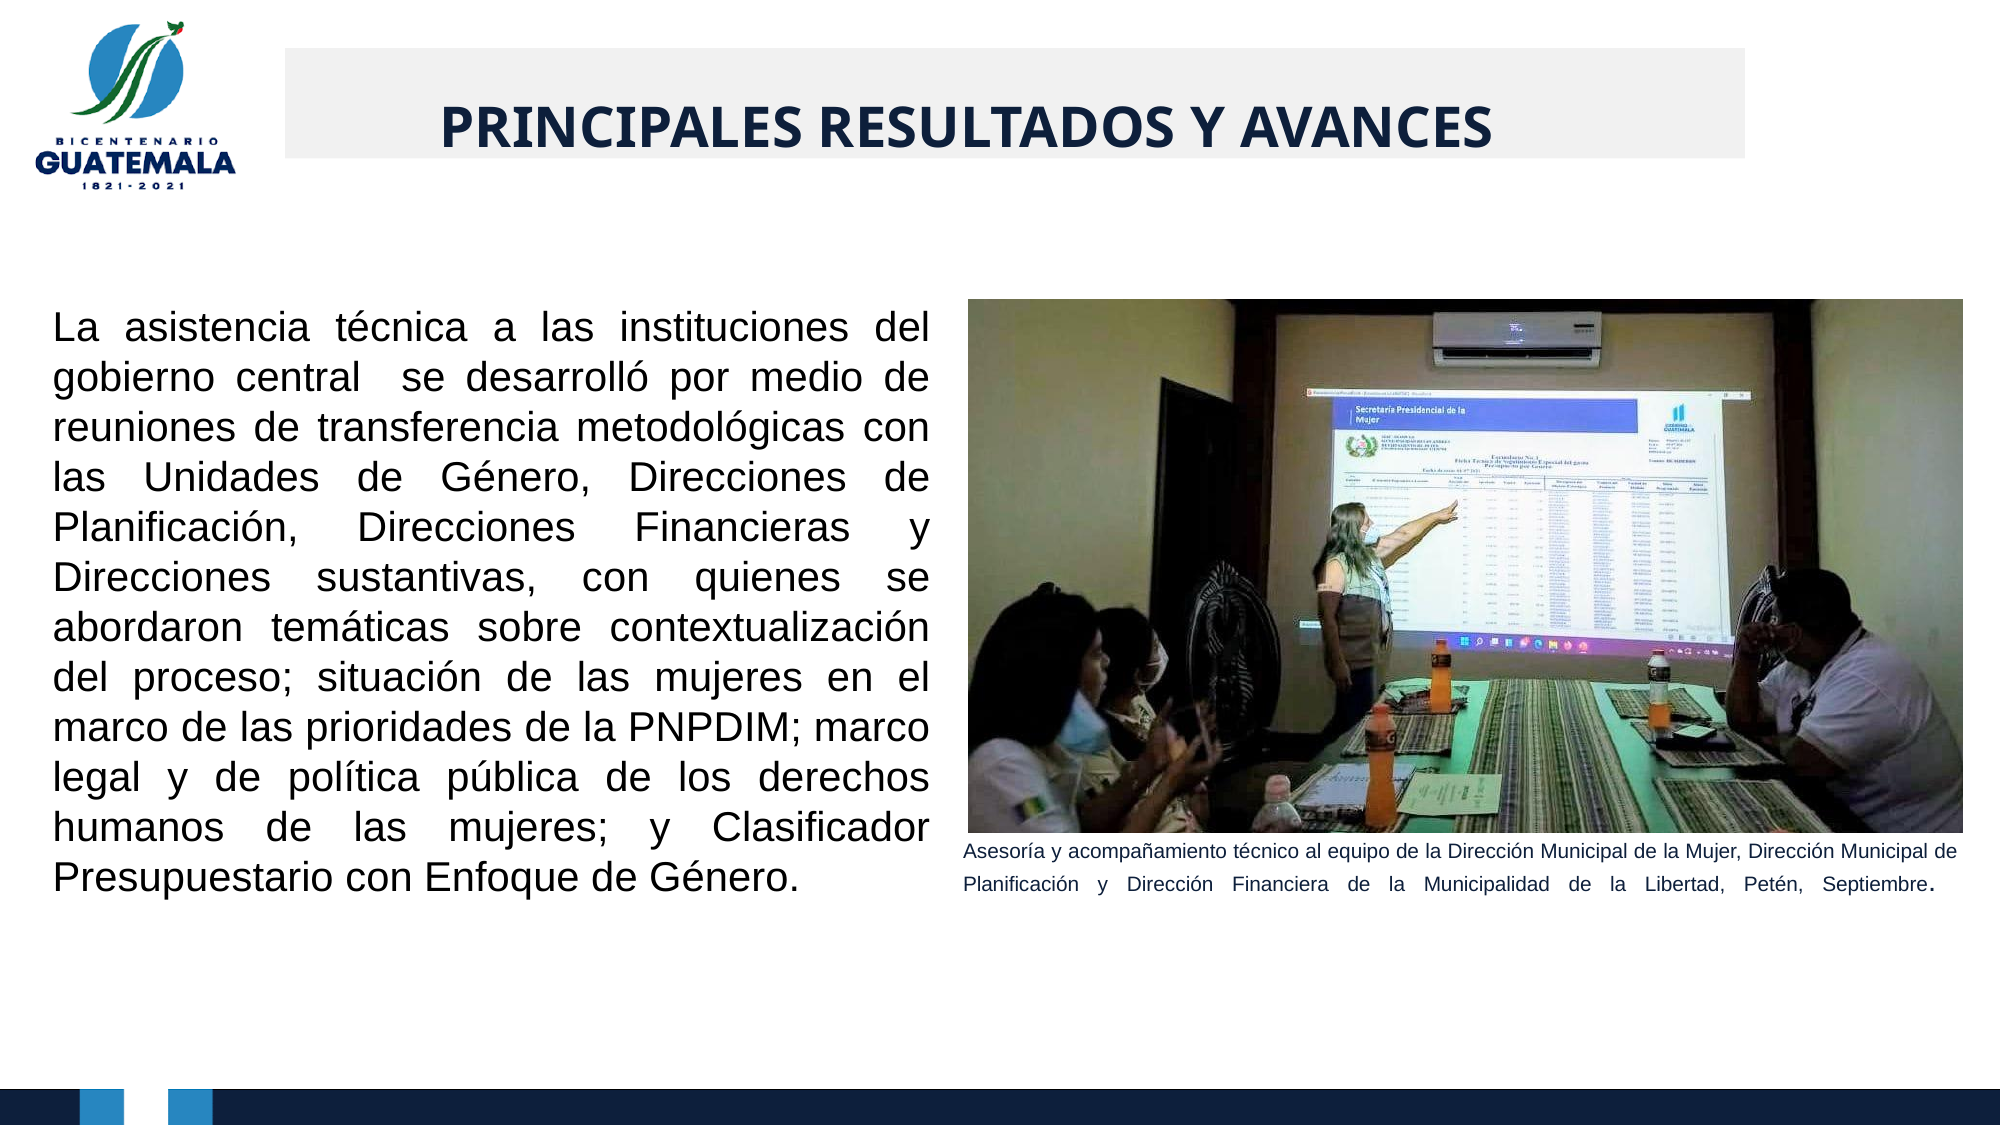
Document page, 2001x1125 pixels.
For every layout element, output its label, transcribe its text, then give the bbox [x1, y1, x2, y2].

list La asistencia técnica a las instituciones del gobierno central se desarrolló por medio de reuniones de transferencia metodológicas con las Unidades de Género, Direcciones de Planificación, Direcciones Financieras y Direcciones sustantivas, con quienes se abordaron temáticas sobre contextualización del proceso; situación de las mujeres en el marco de las prioridades de la PNPDIM; marco legal y de política pública de los derechos humanos de las mujeres; y Clasificador Presupuestario con Enfoque de Género. [52, 299, 931, 998]
title Asesoría y acompañamiento técnico al equipo de la Dirección Municipal de la Mujer, Dirección Municipal de Planificación y Dirección Financiera de la Municipalidad de la Libertad, Petén, Septiembre. [963, 838, 1958, 1026]
picture [967, 299, 1963, 834]
text_box [0, 20, 2000, 1125]
text_box PRINCIPALES RESULTADOS Y AVANCES [285, 48, 1745, 159]
